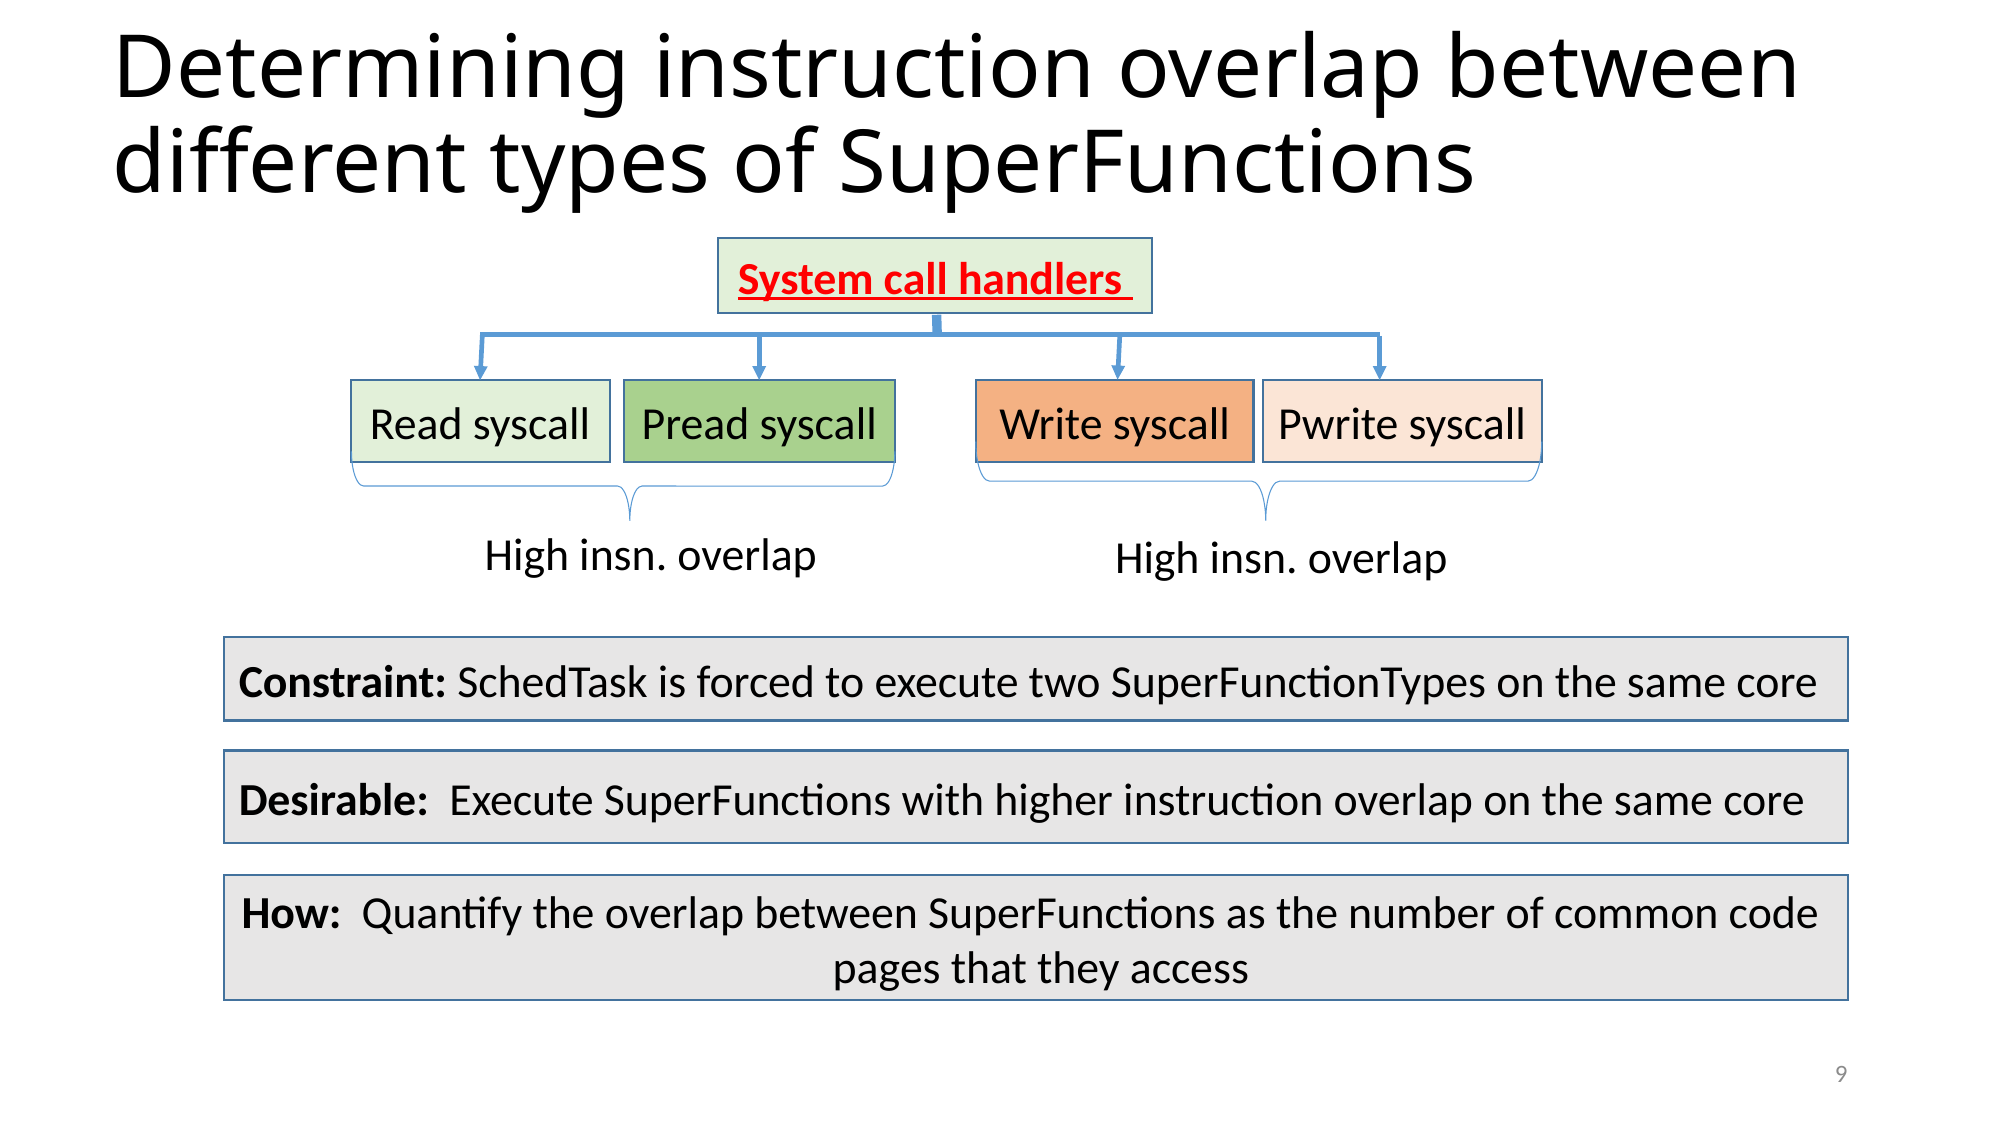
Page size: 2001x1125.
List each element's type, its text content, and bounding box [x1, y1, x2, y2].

text_box High insn. overlap [1100, 520, 1463, 591]
text_box Pread syscall [623, 379, 896, 451]
text_box [350, 451, 896, 517]
text_box Desirable: Execute SuperFunctions with higher instruction overlap on the same core [223, 749, 1849, 844]
text_box Pwrite syscall [1262, 379, 1543, 441]
text_box Constraint: SchedTask is forced to execute two SuperFunctionTypes on the same core [223, 636, 1849, 722]
text_box Write syscall [975, 379, 1255, 441]
text_box Read syscall [350, 379, 611, 451]
text_box System call handlers [717, 237, 1153, 314]
text_box High insn. overlap [469, 517, 833, 588]
text_box [975, 441, 1543, 520]
slide_number 9 [1412, 1042, 1863, 1103]
text_box How: Quantify the overlap between SuperFunctions as the number of common code pages that they access [223, 874, 1849, 1001]
title Determining instruction overlap between different types of SuperFunctions [97, 8, 1823, 226]
